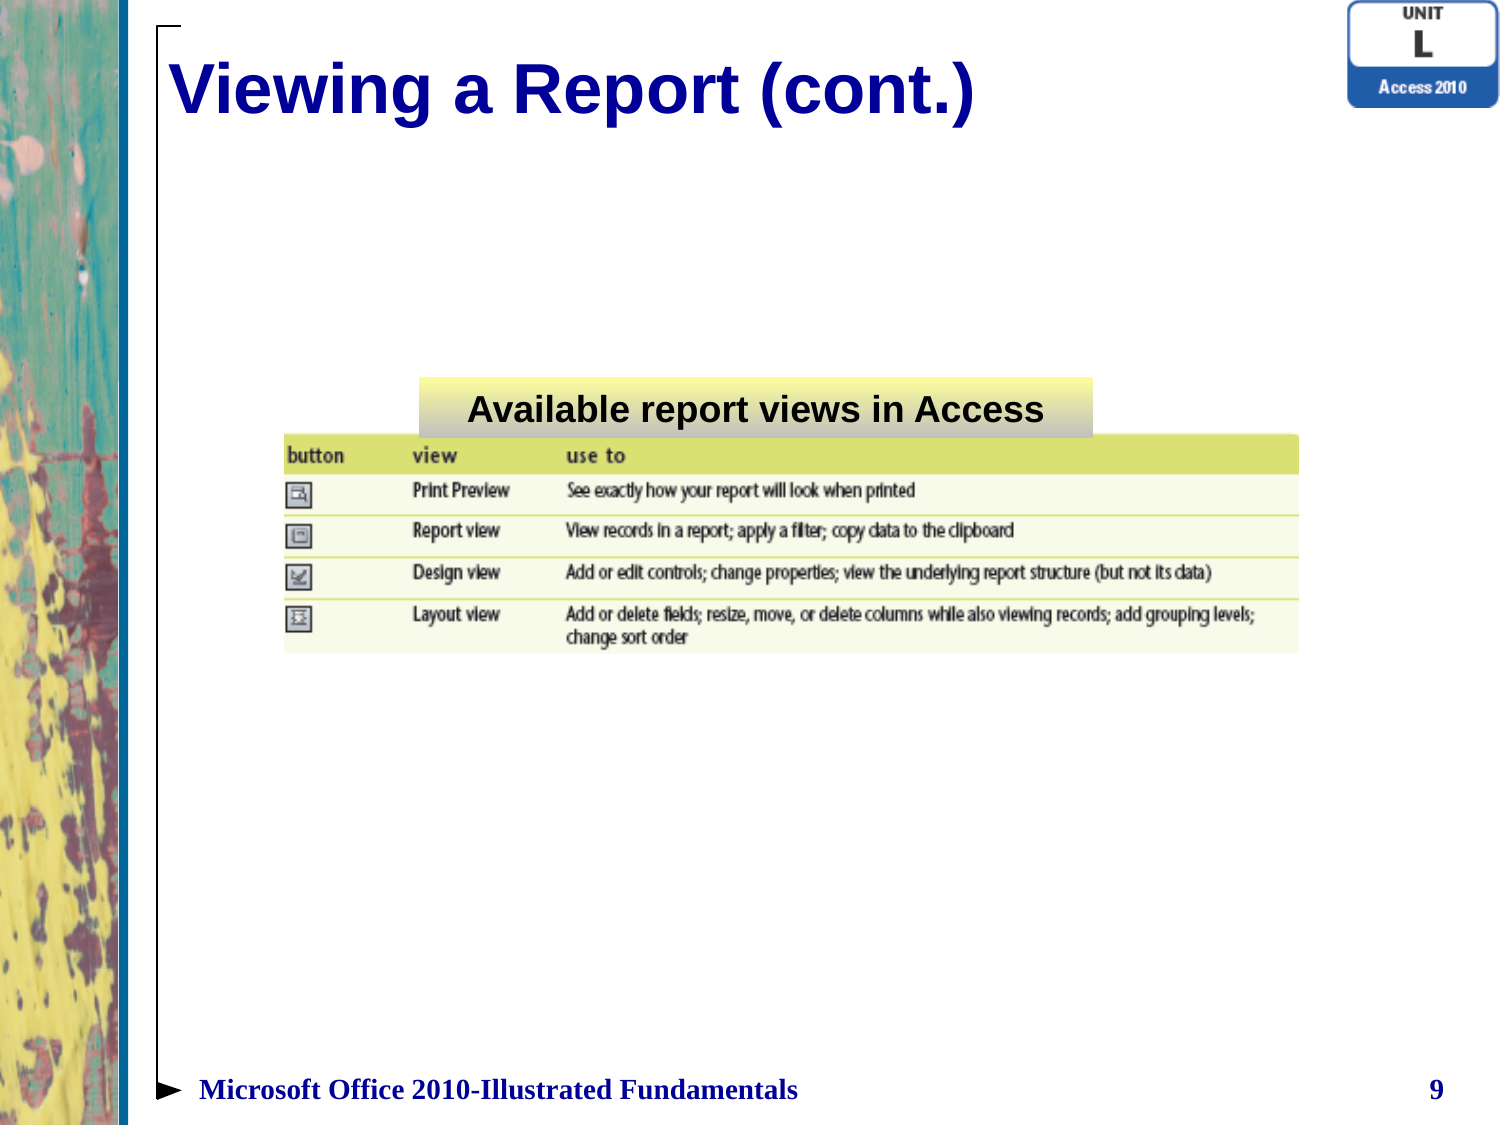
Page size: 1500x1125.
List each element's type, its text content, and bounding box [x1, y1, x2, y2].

slide_number 9 [1356, 1062, 1460, 1105]
picture [0, 0, 118, 1125]
title Viewing a Report (cont.) [152, 0, 1359, 173]
text_box Available report views in Access [419, 377, 1093, 429]
footer Microsoft Office 2010-Illustrated Fundamentals [183, 1062, 1147, 1125]
picture [284, 431, 1300, 655]
picture [1359, 0, 1500, 108]
